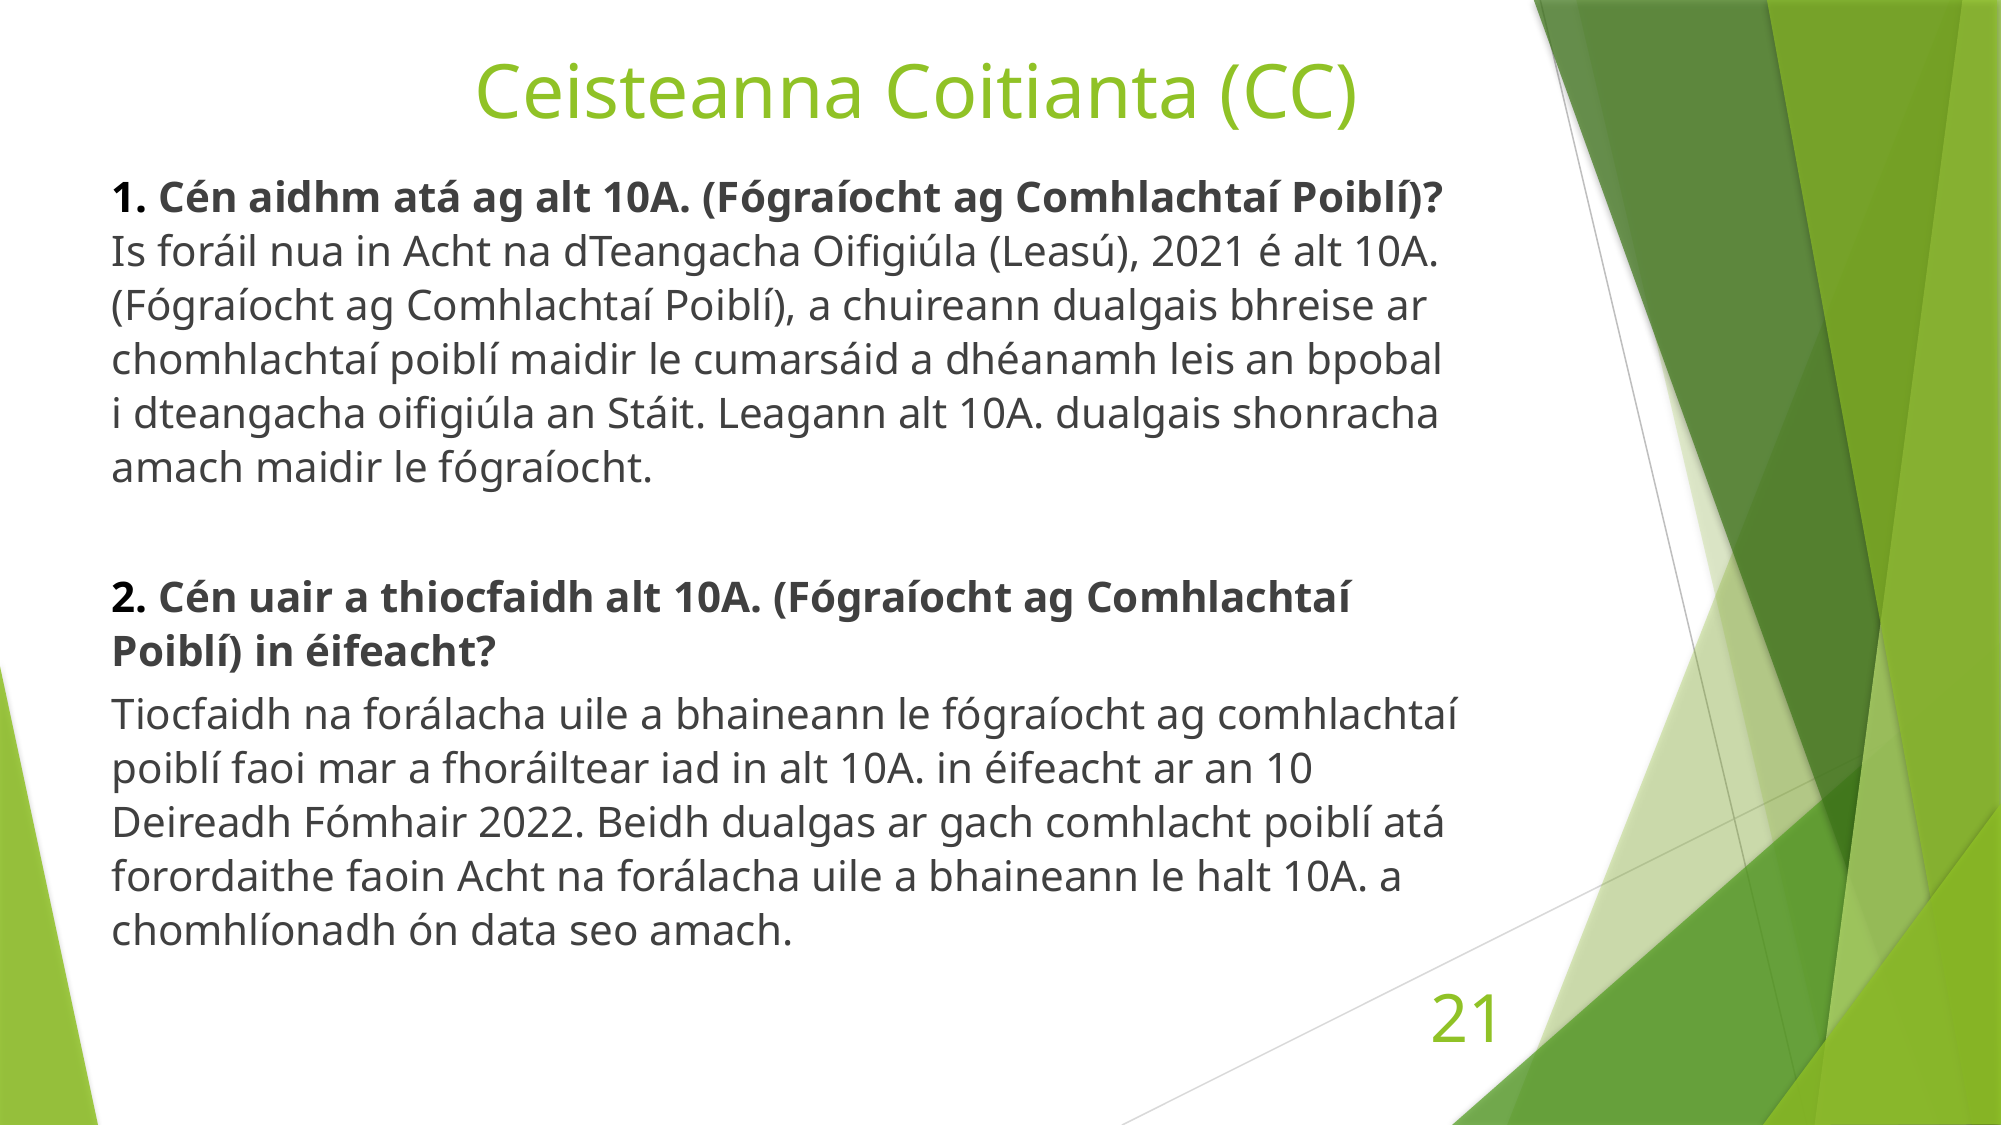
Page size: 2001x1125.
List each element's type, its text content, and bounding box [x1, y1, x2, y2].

list 1. Cén aidhm atá ag alt 10A. (Fógraíocht ag Comhlachtaí Poiblí)? Is foráil nua in Acht na dTeangacha Oifigiúla (Leasú), 2021 é alt 10A. (Fógraíocht ag Comhlachtaí Poiblí), a chuireann dualgais bhreise ar chomhlachtaí poiblí maidir le cumarsáid a dhéanamh leis an bpobal i dteangacha oifigiúla an Stáit. Leagann alt 10A. dualgais shonracha amach maidir le fógraíocht. 2. Cén uair a thiocfaidh alt 10A. (Fógraíocht ag Comhlachtaí Poiblí) in éifeacht? Tiocfaidh na forálacha uile a bhaineann le fógraíocht ag comhlachtaí poiblí faoi mar a fhoráiltear iad in alt 10A. in éifeacht ar an 10 Deireadh Fómhair 2022. Beidh dualgas ar gach comhlacht poiblí atá forordaithe faoin Acht na forálacha uile a bhaineann le halt 10A. a chomhlíonadh ón data seo amach. [96, 159, 1479, 1022]
slide_number 21 [1409, 991, 1522, 1051]
title Ceisteanna Coitianta (CC) [67, 36, 1766, 141]
